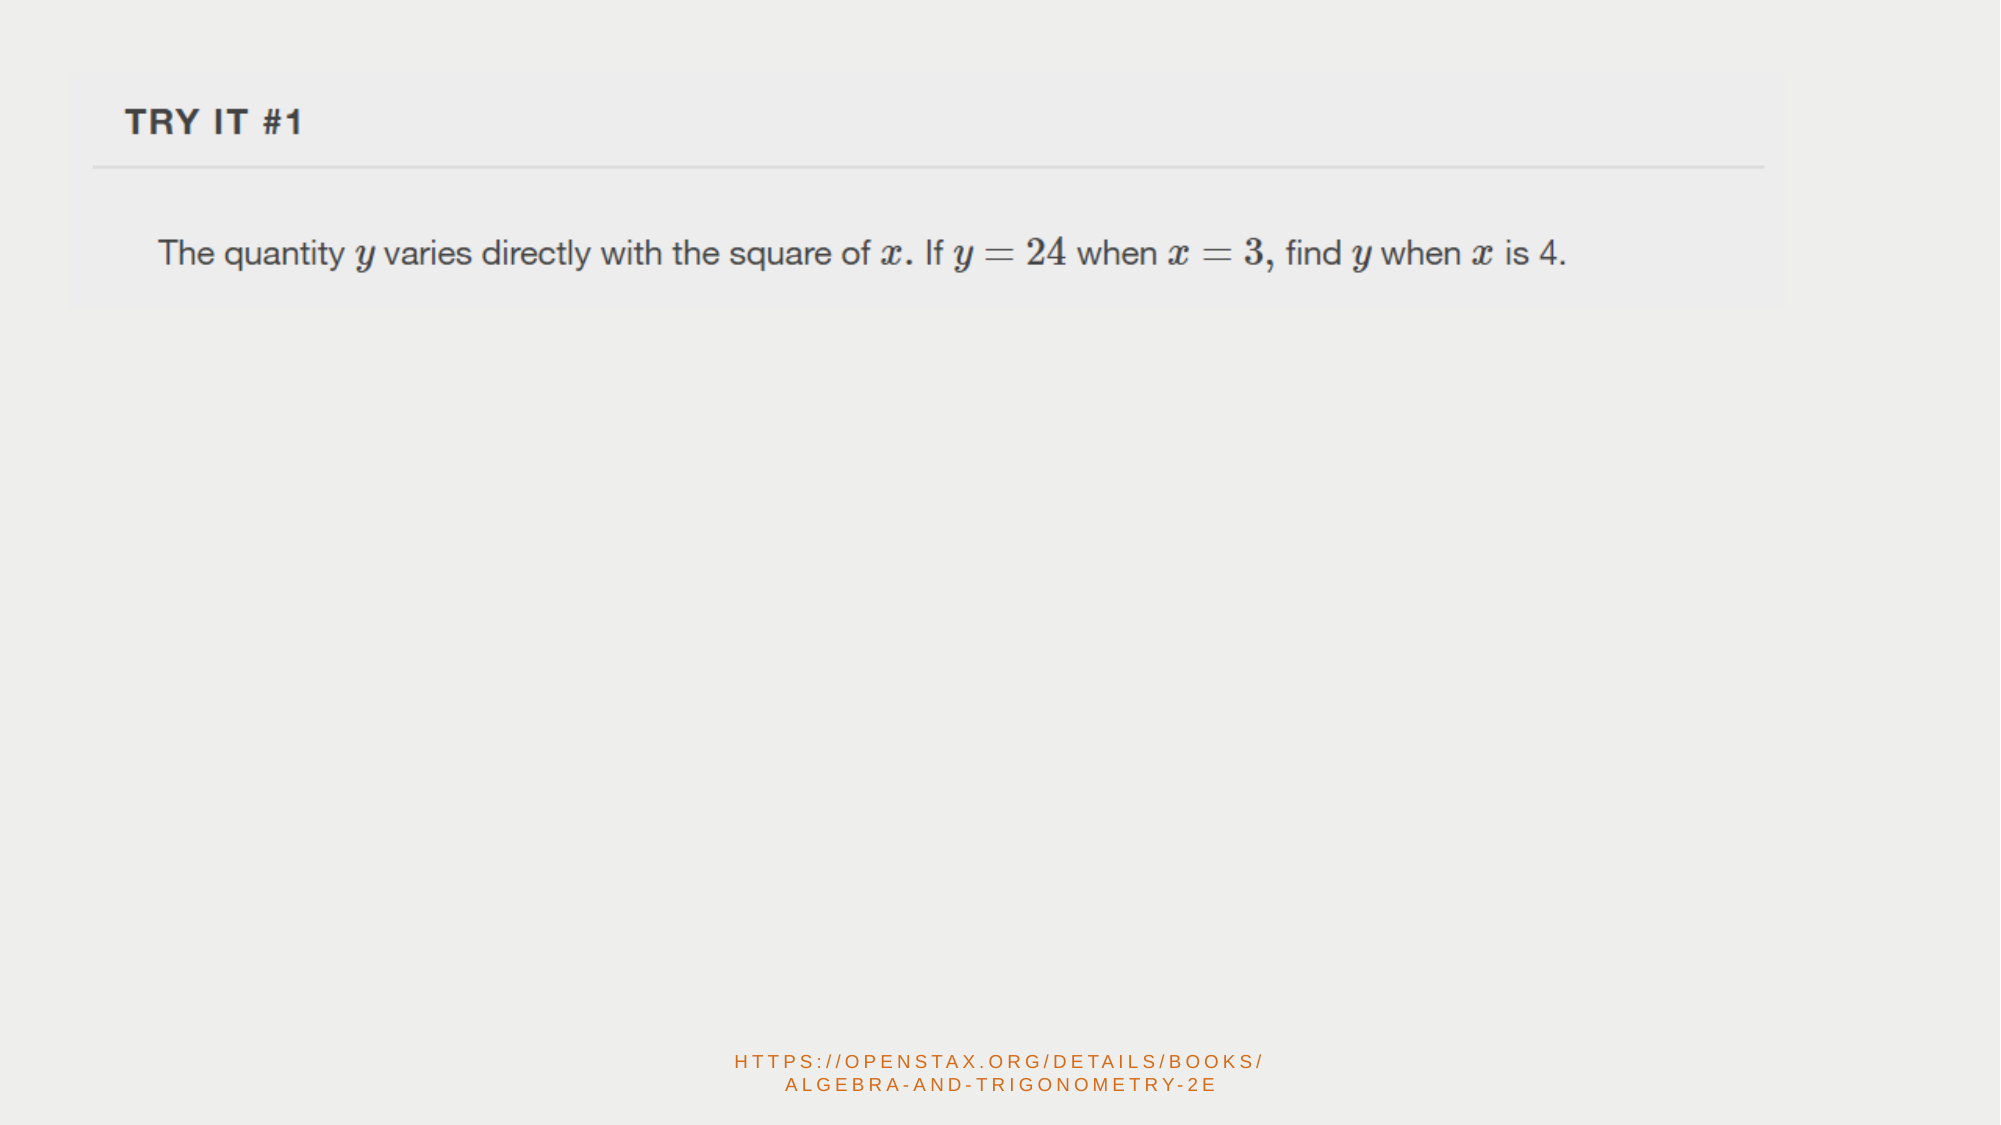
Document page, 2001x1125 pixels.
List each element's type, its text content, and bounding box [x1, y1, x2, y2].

footer https://openstax.org/details/books/algebra-and-trigonometry-2e [662, 1042, 1338, 1103]
picture [68, 73, 1785, 309]
